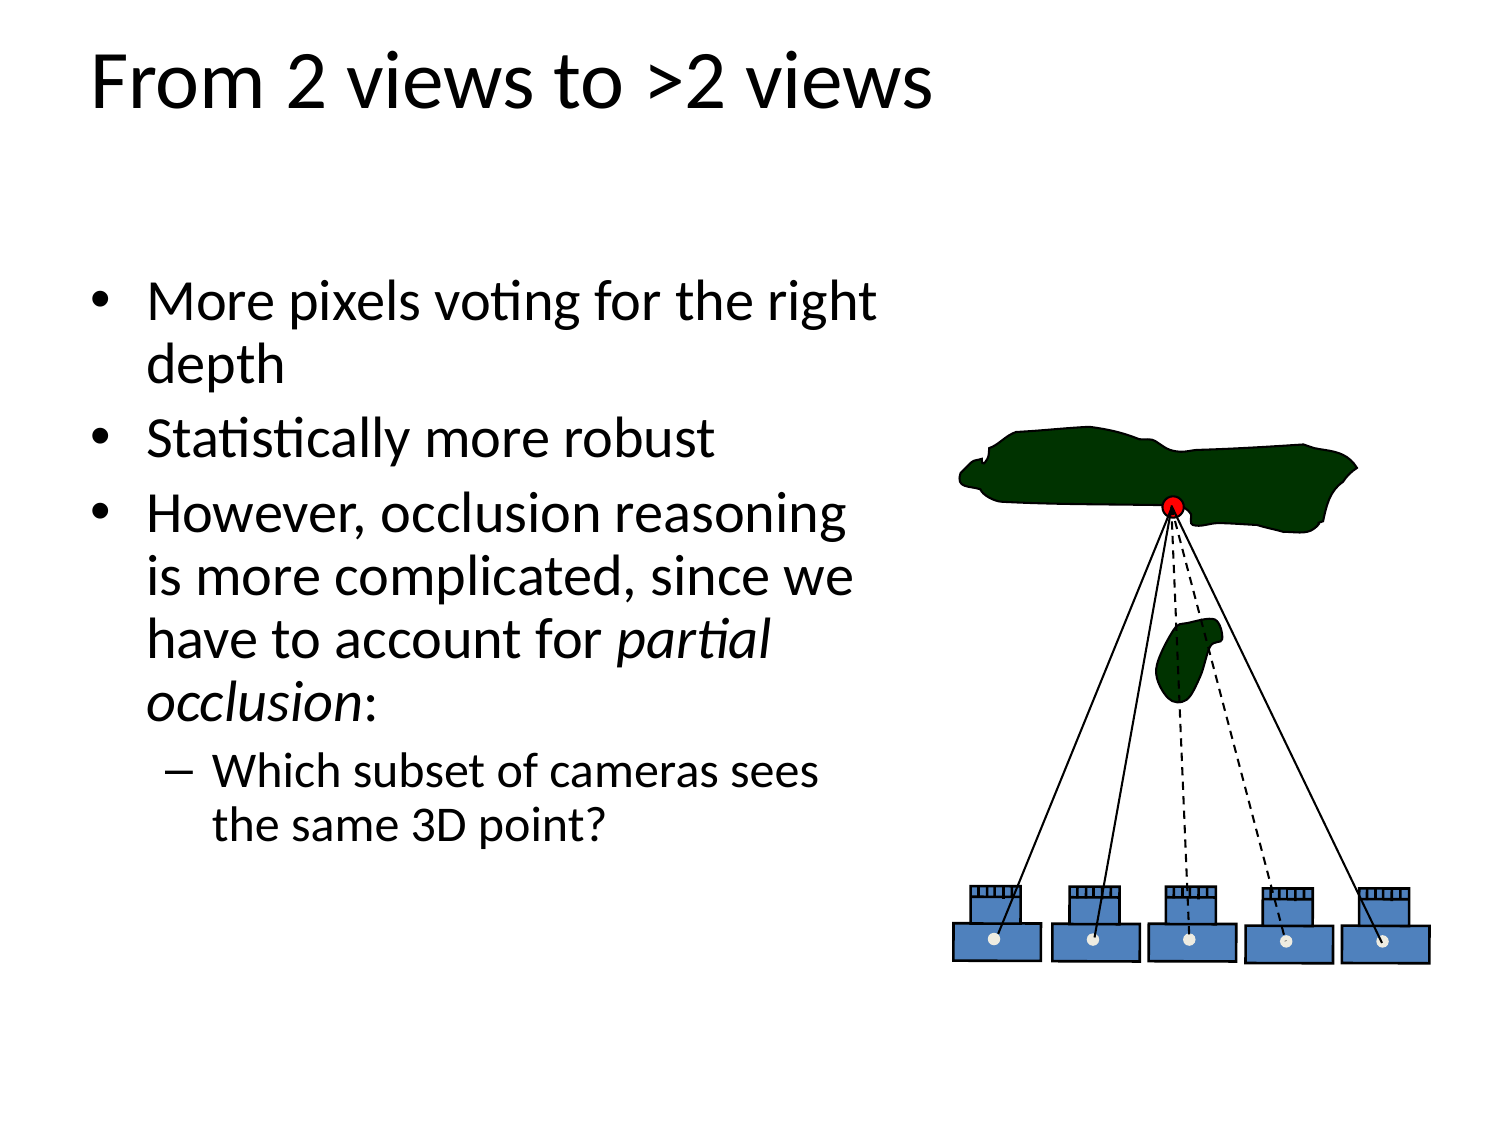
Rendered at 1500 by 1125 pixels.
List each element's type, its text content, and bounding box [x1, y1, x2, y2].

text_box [1052, 885, 1141, 962]
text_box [1245, 887, 1334, 964]
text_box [1341, 887, 1430, 964]
title From 2 views to >2 views [74, 0, 1426, 151]
list More pixels voting for the right depth Statistically more robust However, occlusion reasoning is more complicated, since we have to account for partial occlusion: Which subset of cameras sees the same 3D point? [74, 262, 910, 1045]
text_box [1162, 496, 1184, 518]
text_box [1156, 618, 1223, 703]
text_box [1148, 885, 1237, 962]
text_box [959, 426, 1357, 533]
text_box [953, 885, 1042, 962]
